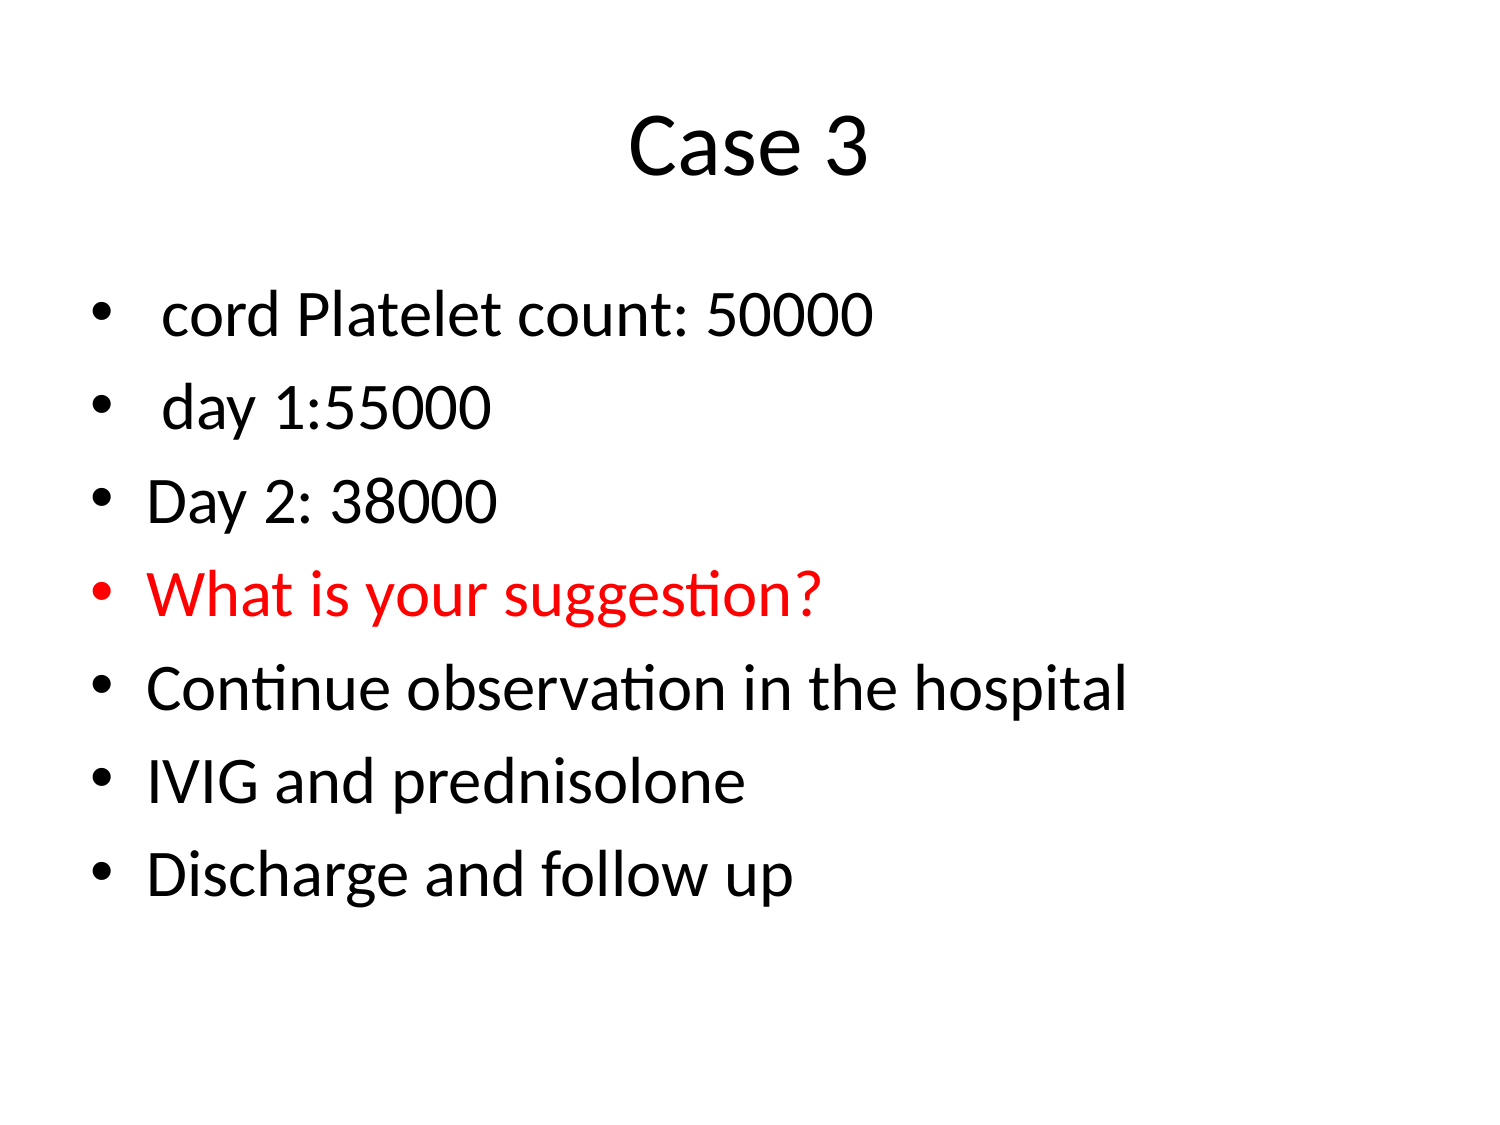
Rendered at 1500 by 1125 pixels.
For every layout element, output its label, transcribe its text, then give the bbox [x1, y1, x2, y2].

list cord Platelet count: 50000 day 1:55000 Day 2: 38000 What is your suggestion? Continue observation in the hospital IVIG and prednisolone Discharge and follow up [75, 262, 1425, 1005]
title Case 3 [75, 45, 1425, 233]
